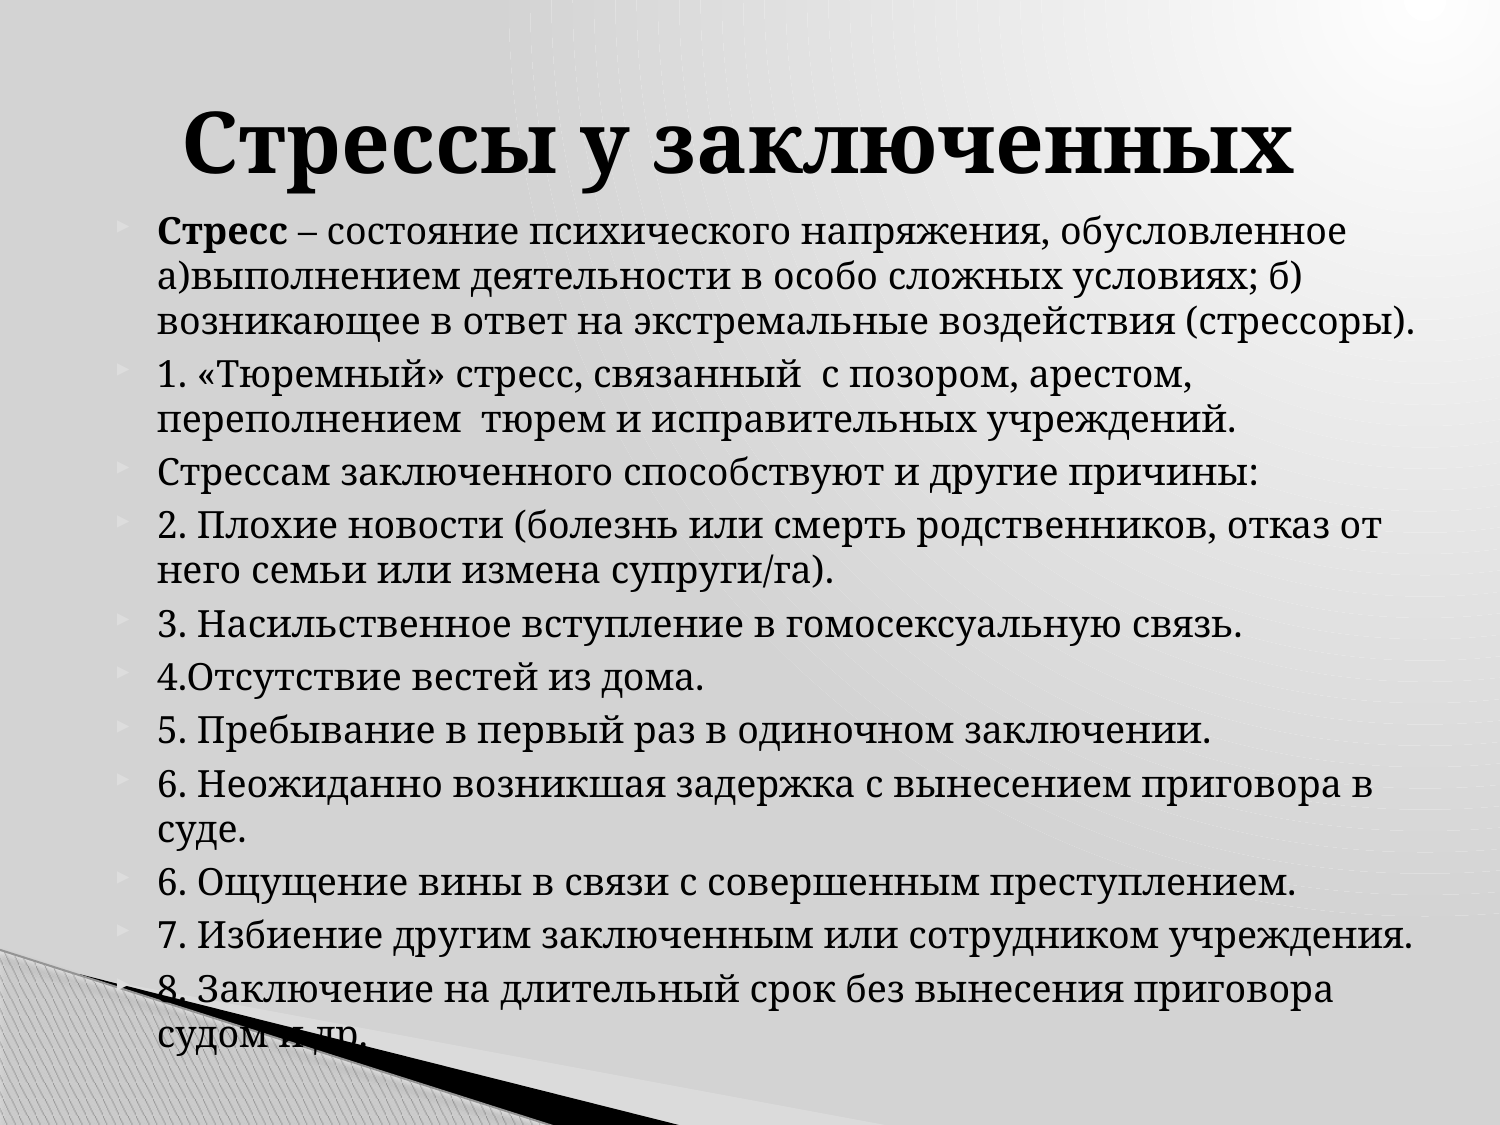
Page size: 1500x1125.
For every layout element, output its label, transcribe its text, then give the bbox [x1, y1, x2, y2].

list Стресс – состояние психического напряжения, обусловленное а)выполнением деятельности в особо сложных условиях; б) возникающее в ответ на экстремальные воздействия (стрессоры). 1. «Тюремный» стресс, связанный с позором, арестом, переполнением тюрем и исправительных учреждений. Стрессам заключенного способствуют и другие причины: 2. Плохие новости (болезнь или смерть родственников, отказ от него семьи или измена супруги/га). 3. Насильственное вступление в гомосексуальную связь. 4.Отсутствие вестей из дома. 5. Пребывание в первый раз в одиночном заключении. 6. Неожиданно возникшая задержка с вынесением приговора в суде. 6. Ощущение вины в связи с совершенным преступлением. 7. Избиение другим заключенным или сотрудником учреждения. 8. Заключение на длительный срок без вынесения приговора судом и др. [82, 199, 1432, 942]
title Стрессы у заключенных [75, 45, 1425, 233]
